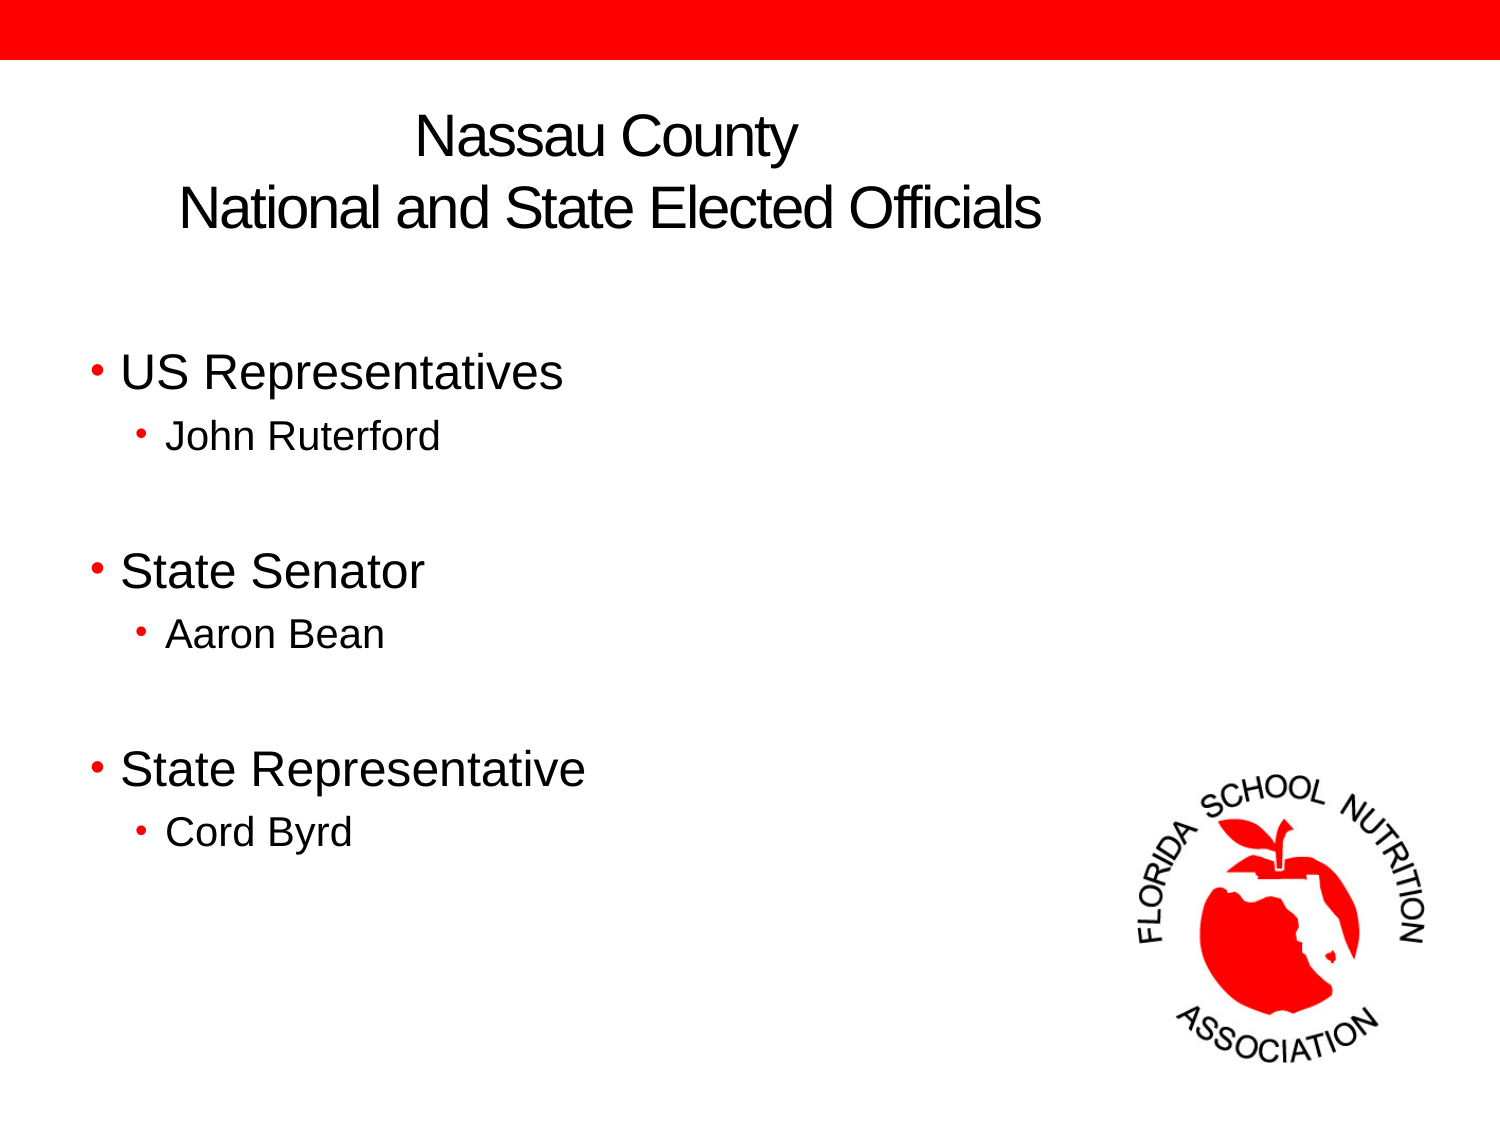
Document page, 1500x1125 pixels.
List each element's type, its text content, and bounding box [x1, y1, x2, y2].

title Nassau County National and State Elected Officials [75, 87, 1425, 250]
list US Representatives John Ruterford State Senator Aaron Bean State Representative Cord Byrd [75, 262, 1425, 1063]
